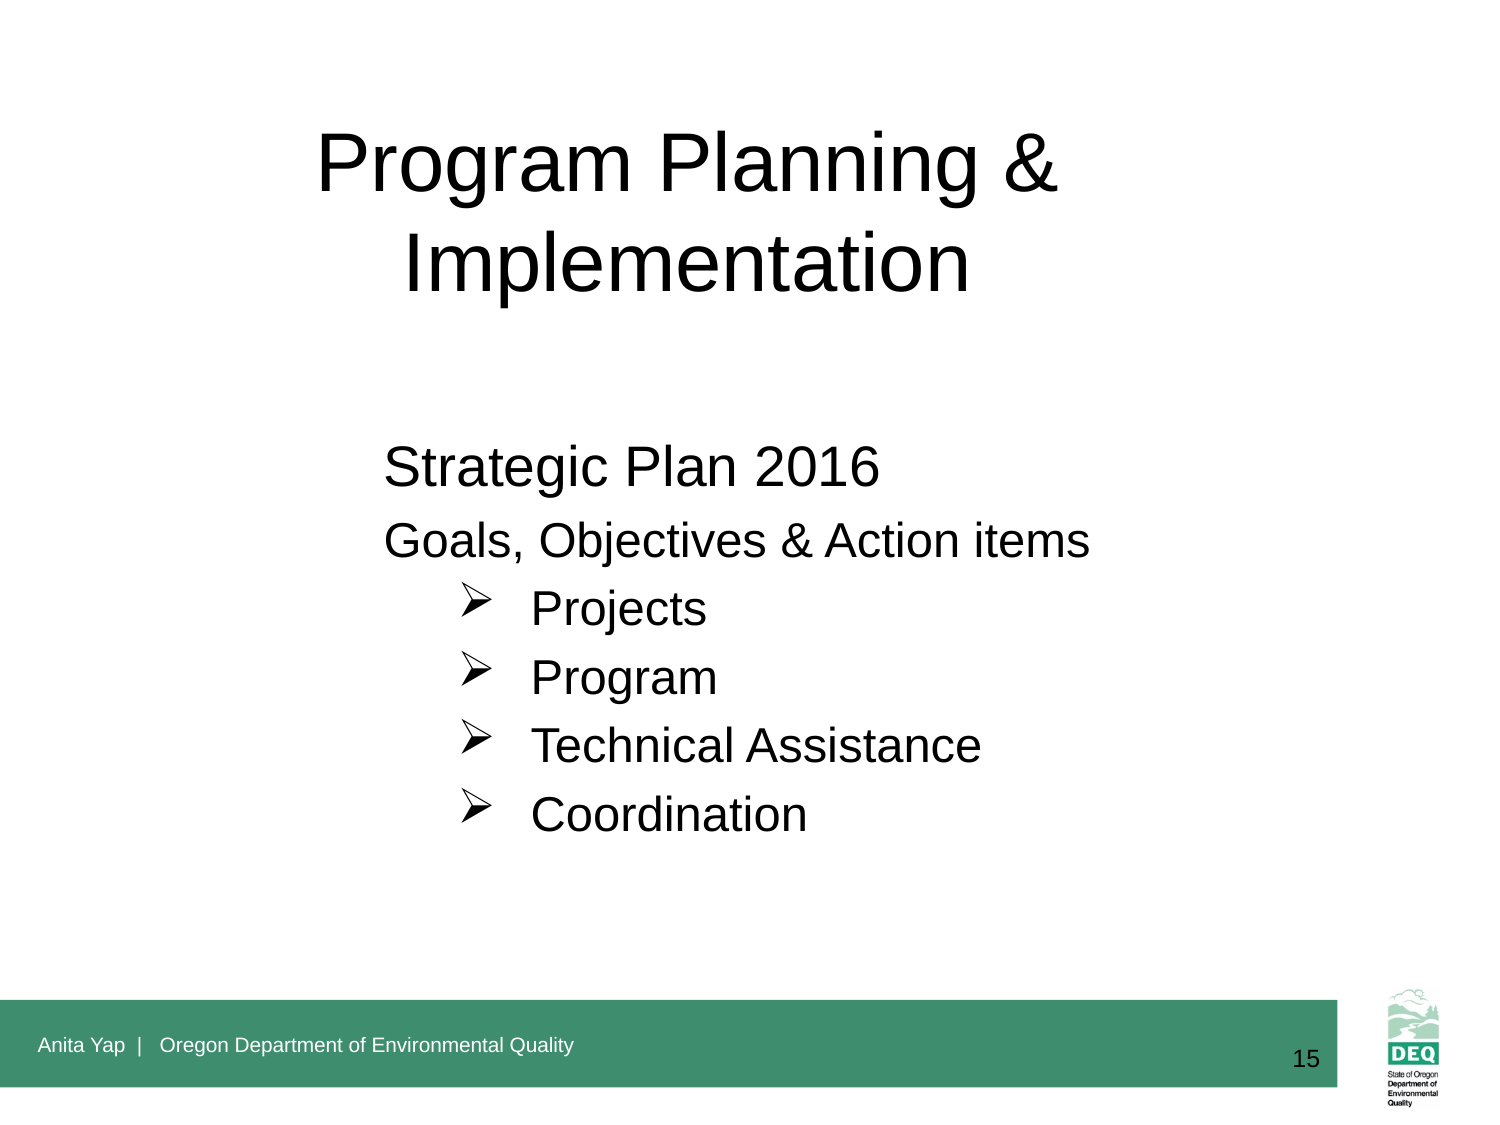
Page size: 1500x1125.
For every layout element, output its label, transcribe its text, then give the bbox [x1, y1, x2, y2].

text_box Anita Yap | Oregon Department of Environmental Quality [0, 998, 1339, 1089]
subtitle Strategic Plan 2016 Goals, Objectives & Action items Projects Program Technical Assistance Coordination [368, 262, 1200, 850]
slide_number 15 [985, 1027, 1336, 1088]
picture [1387, 987, 1441, 1108]
title Program Planning & Implementation [50, 87, 1325, 329]
